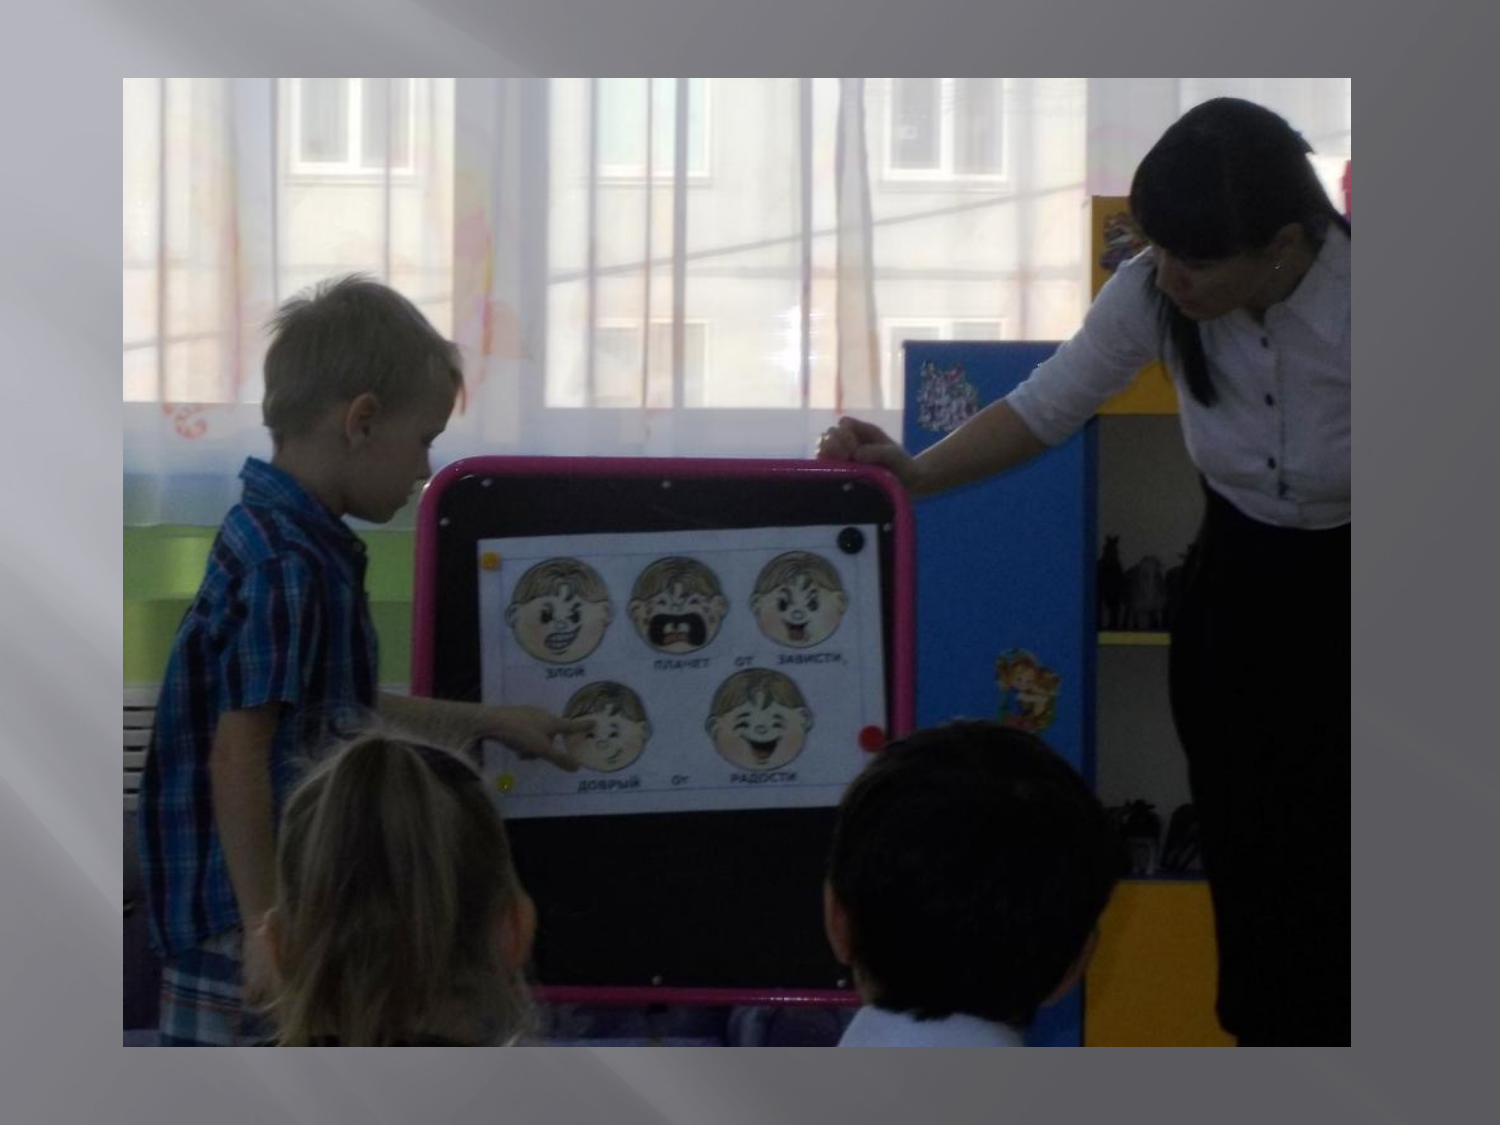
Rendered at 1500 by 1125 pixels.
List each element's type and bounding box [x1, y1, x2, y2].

picture [123, 77, 1351, 1047]
